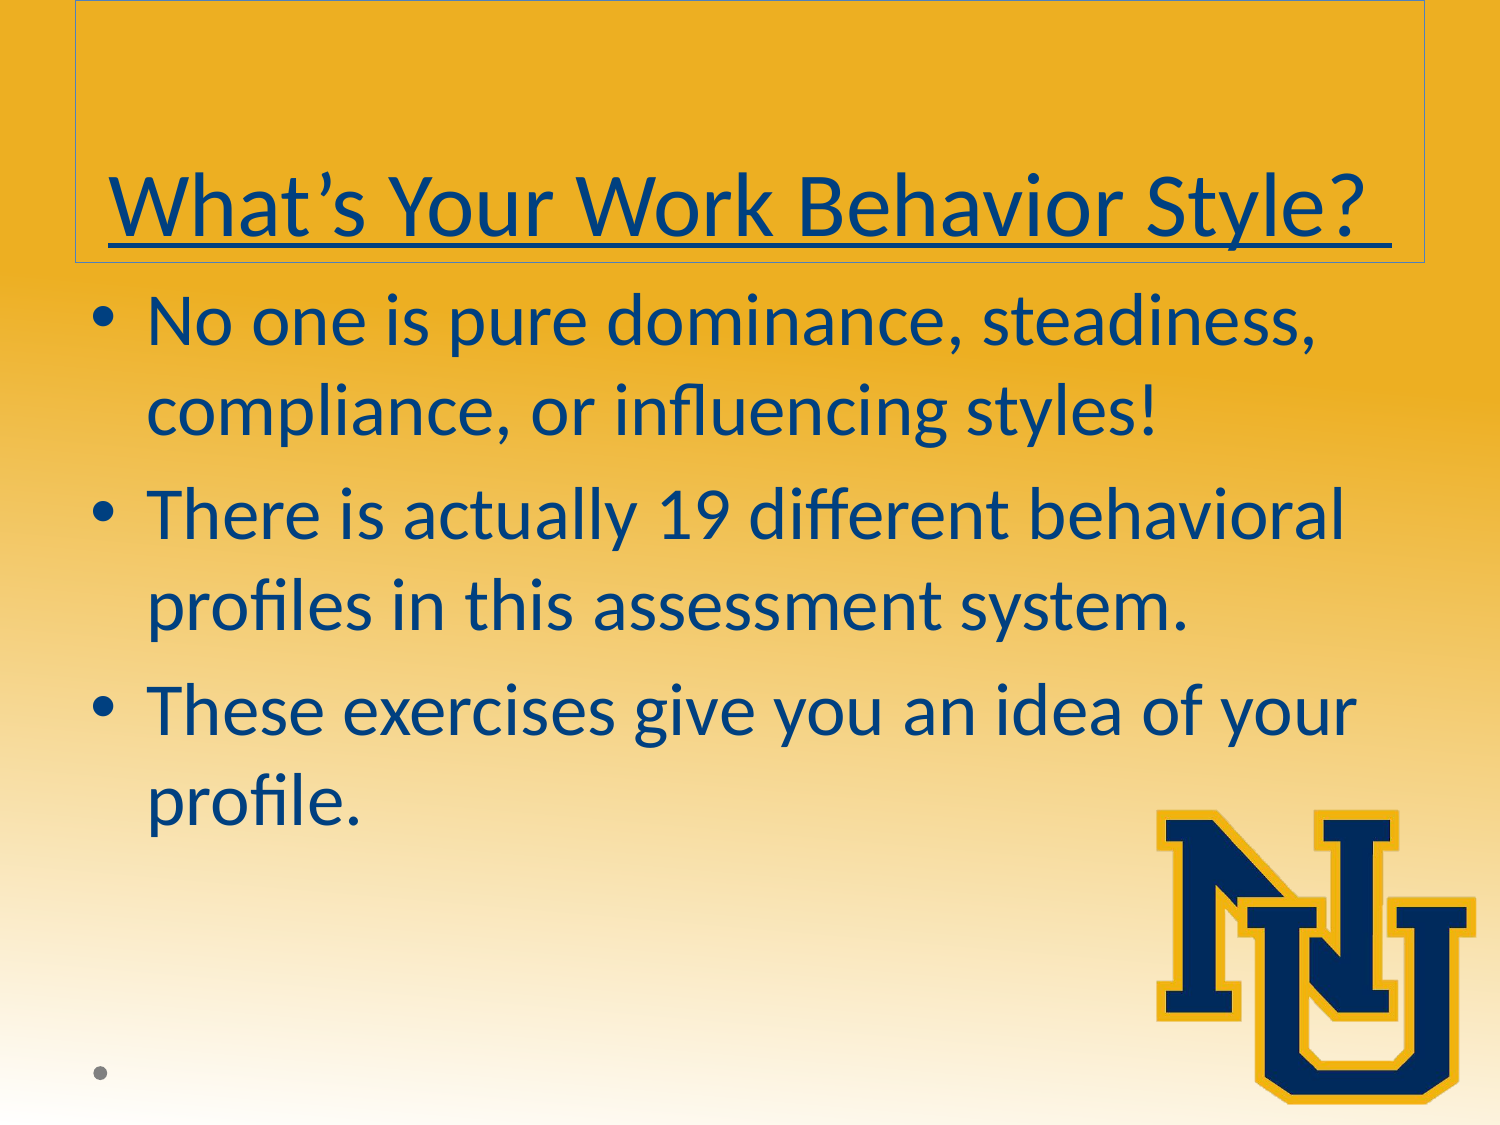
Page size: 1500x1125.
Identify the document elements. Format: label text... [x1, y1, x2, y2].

picture [1149, 805, 1481, 1108]
title What’s Your Work Behavior Style? [75, 0, 1425, 262]
list No one is pure dominance, steadiness, compliance, or influencing styles! There is actually 19 different behavioral profiles in this assessment system. These exercises give you an idea of your profile. [75, 262, 1425, 1005]
